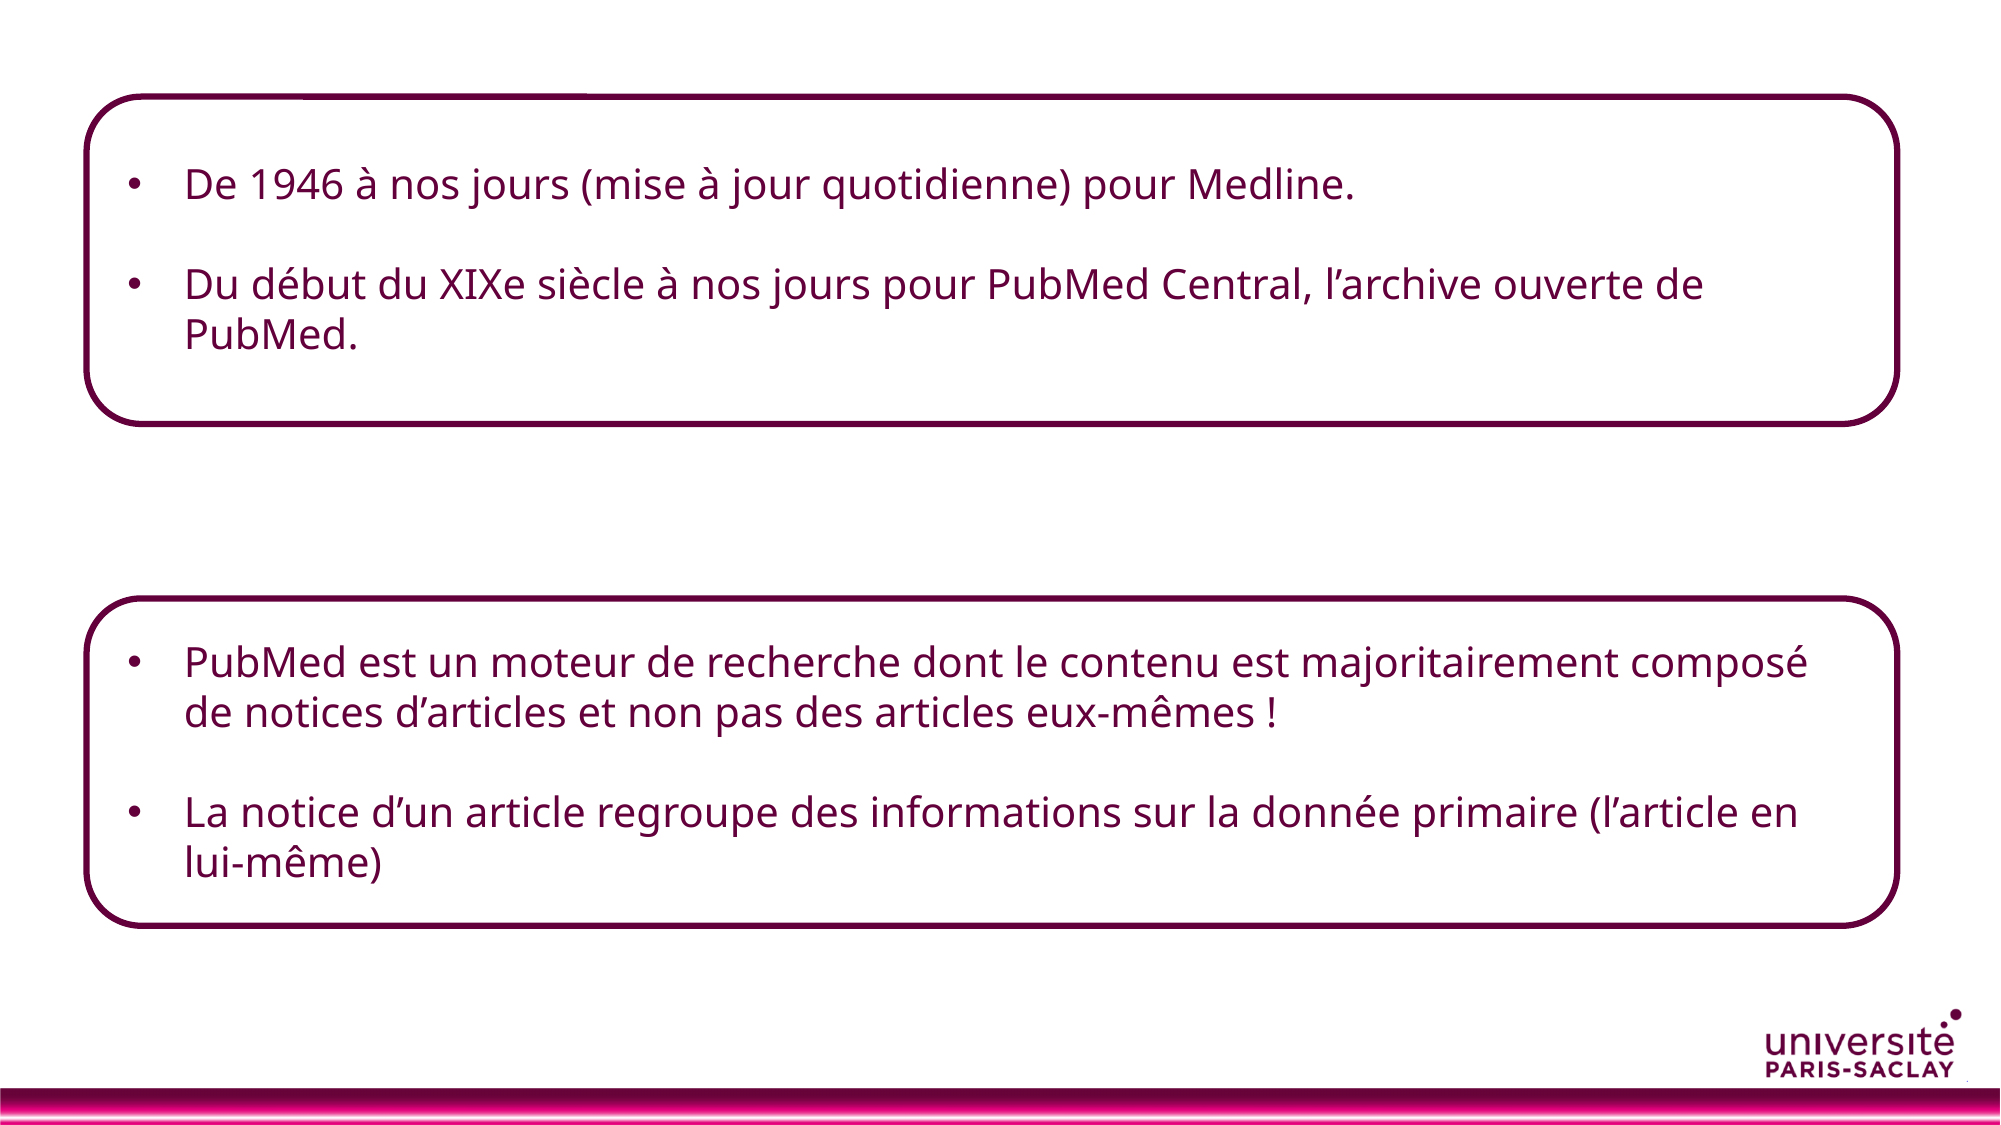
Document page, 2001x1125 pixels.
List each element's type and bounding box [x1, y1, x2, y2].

text_box [85, 597, 1899, 927]
text_box [85, 95, 1899, 425]
picture [1757, 1007, 1968, 1082]
picture [2, 1089, 1999, 1125]
